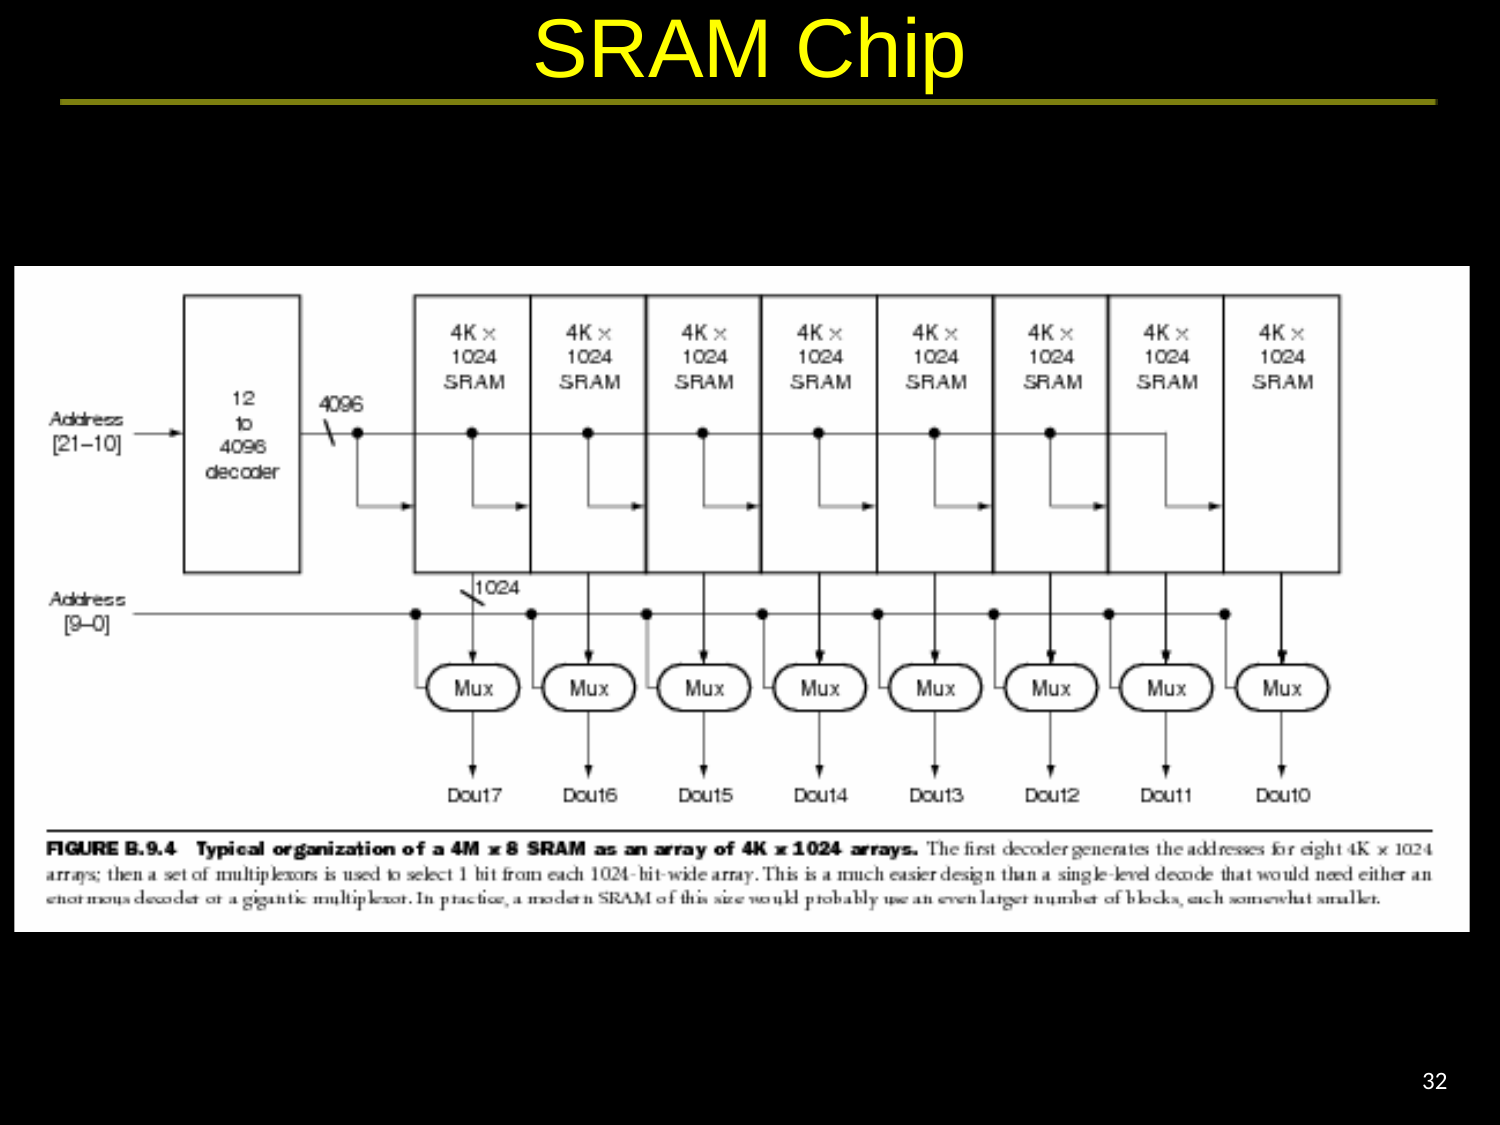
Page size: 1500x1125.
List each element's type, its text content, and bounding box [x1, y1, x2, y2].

title SRAM Chip [62, 0, 1438, 88]
picture [14, 266, 1470, 932]
picture [60, 99, 1438, 105]
